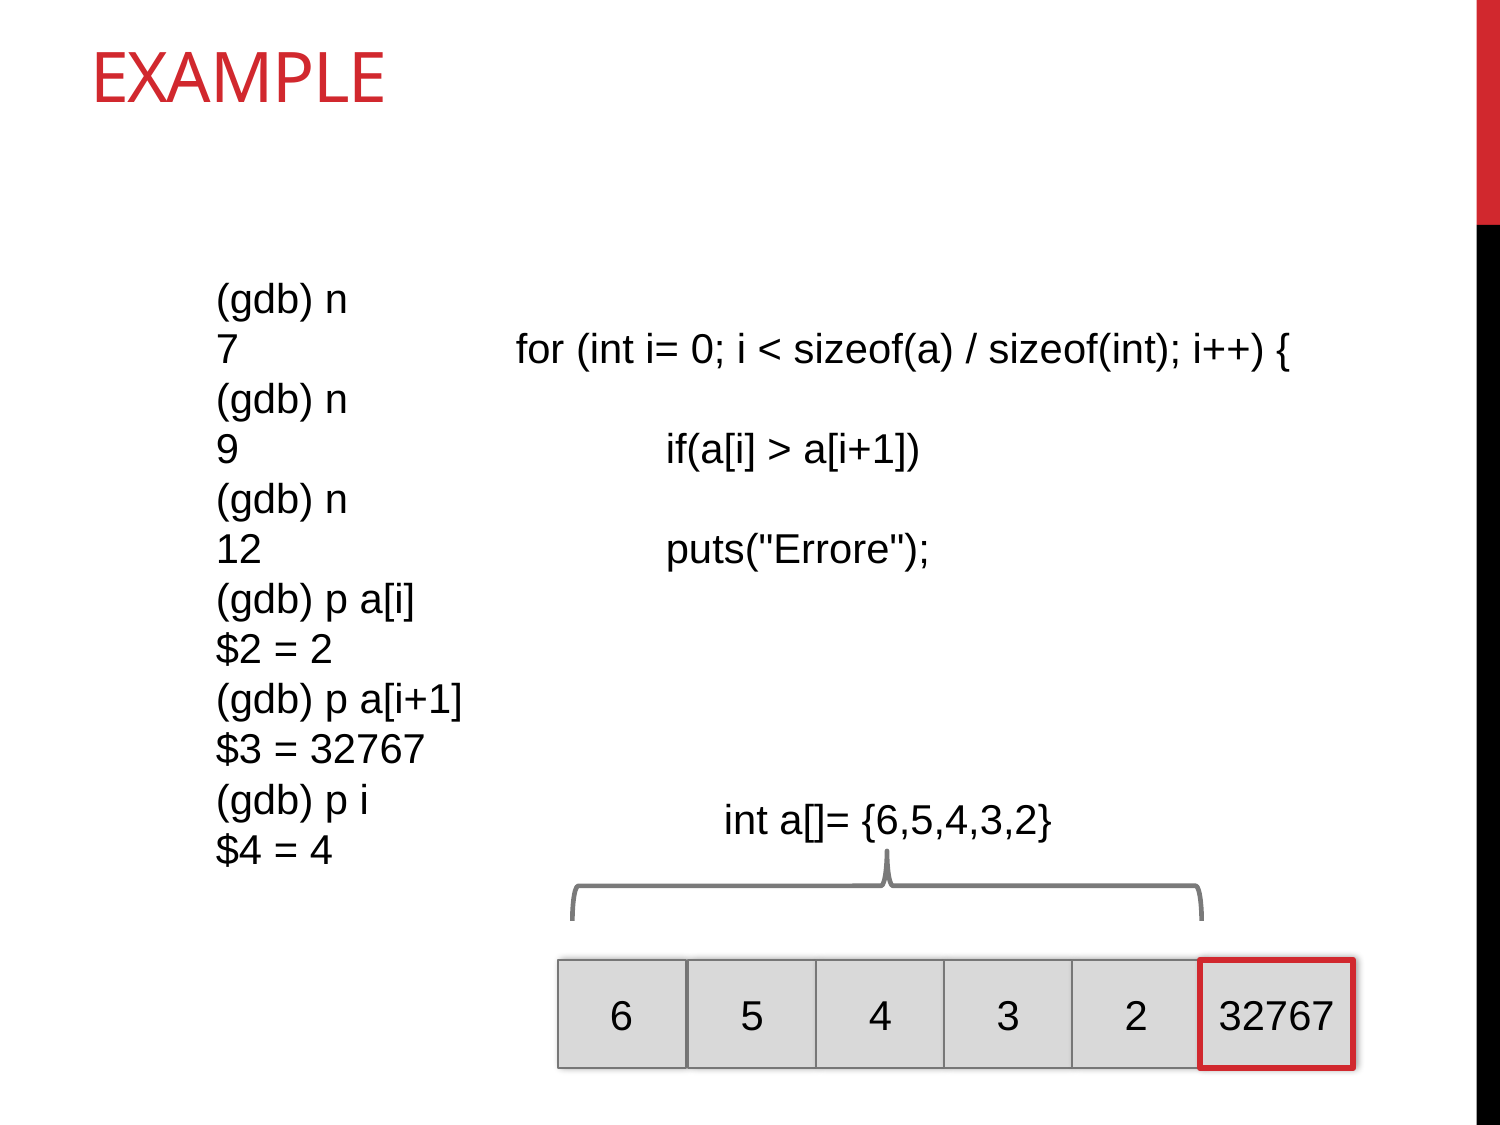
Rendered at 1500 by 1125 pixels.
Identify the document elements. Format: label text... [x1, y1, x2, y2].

text_box (gdb) n 7 for (int i= 0; i < sizeof(a) / sizeof(int); i++) { (gdb) n 9 if(a[i] > a[i+1]) (gdb) n 12 puts("Errore"); (gdb) p a[i] $2 = 2 (gdb) p a[i+1] $3 = 32767 (gdb) p i $4 = 4 [201, 264, 1306, 880]
title example [75, 25, 1428, 124]
text_box 32767 [1208, 959, 1354, 1069]
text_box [557, 959, 1201, 1069]
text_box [571, 784, 1203, 922]
